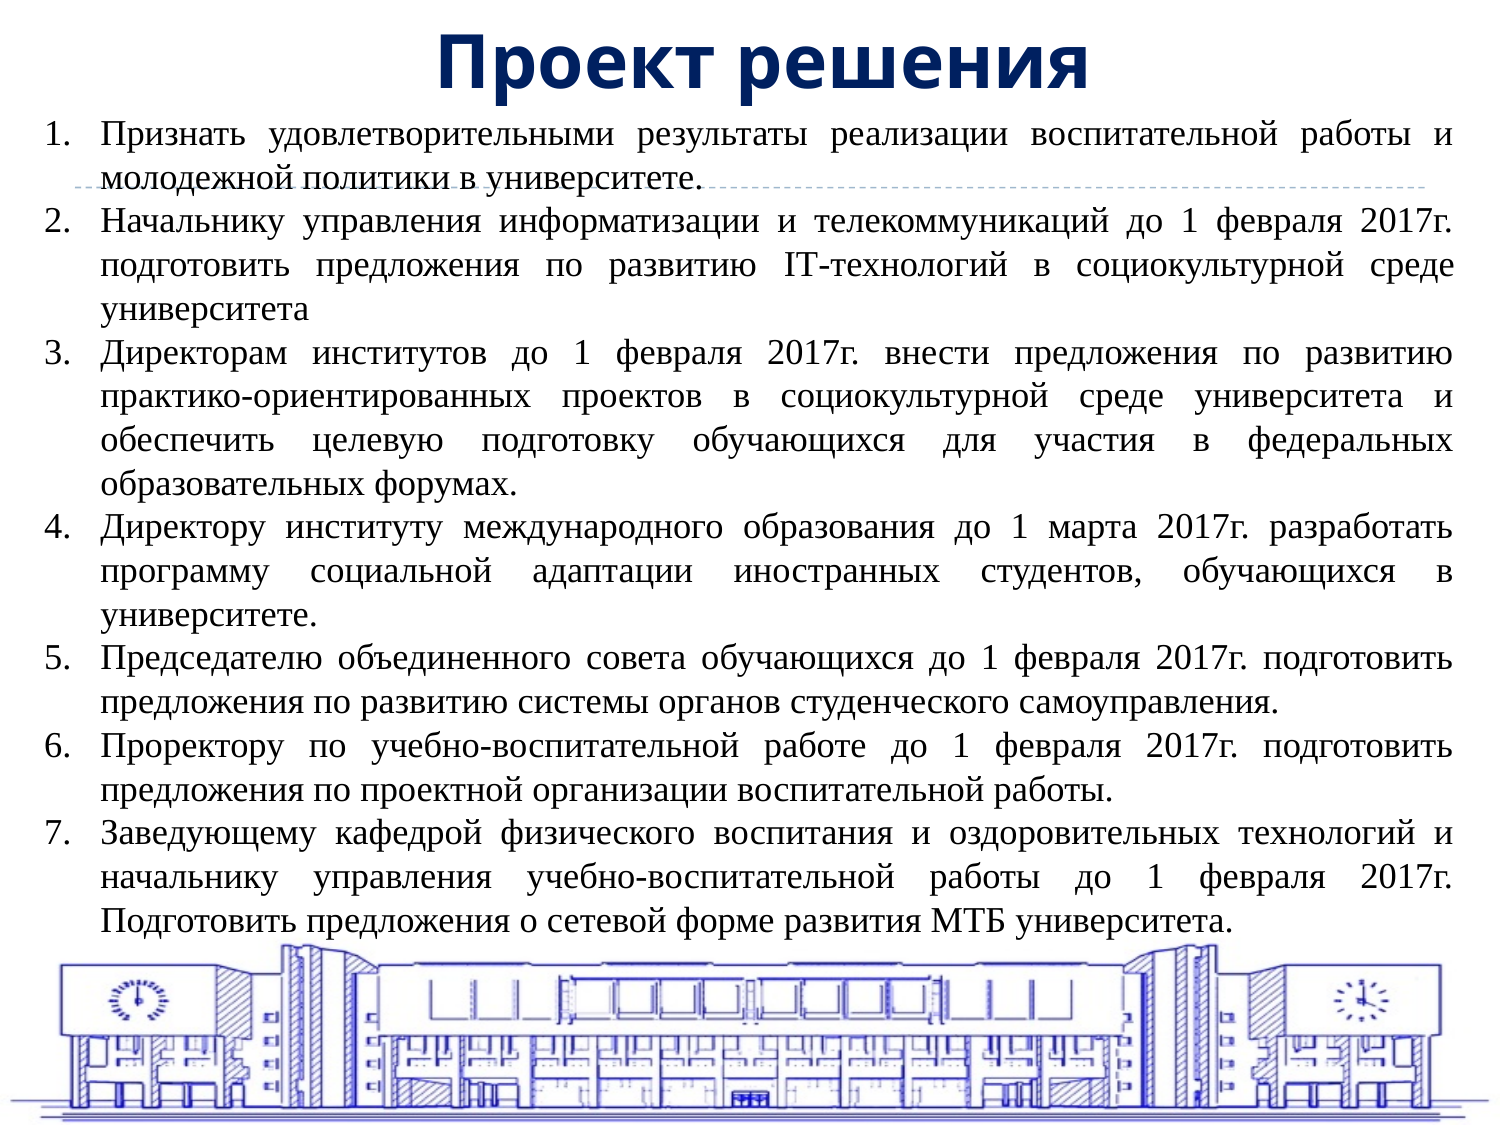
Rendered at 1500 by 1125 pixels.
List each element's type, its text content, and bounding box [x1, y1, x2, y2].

picture [0, 916, 1500, 1125]
text_box Признать удовлетворительными результаты реализации воспитательной работы и молодежной политики в университете. Начальнику управления информатизации и телекоммуникаций до 1 февраля 2017г. подготовить предложения по развитию IT-технологий в социокультурной среде университета Директорам институтов до 1 февраля 2017г. внести предложения по развитию практико-ориентированных проектов в социокультурной среде университета и обеспечить целевую подготовку обучающихся для участия в федеральных образовательных форумах. Директору институту международного образования до 1 марта 2017г. разработать программу социальной адаптации иностранных студентов, обучающихся в университете. Председателю объединенного совета обучающихся до 1 февраля 2017г. подготовить предложения по развитию системы органов студенческого самоуправления. Проректору по учебно-воспитательной работе до 1 февраля 2017г. подготовить предложения по проектной организации воспитательной работы. Заведующему кафедрой физического воспитания и оздоровительных технологий и начальнику управления учебно-воспитательной работы до 1 февраля 2017г. Подготовить предложения о сетевой форме развития МТБ университета. [29, 101, 1471, 916]
title Проект решения [88, 18, 1439, 101]
